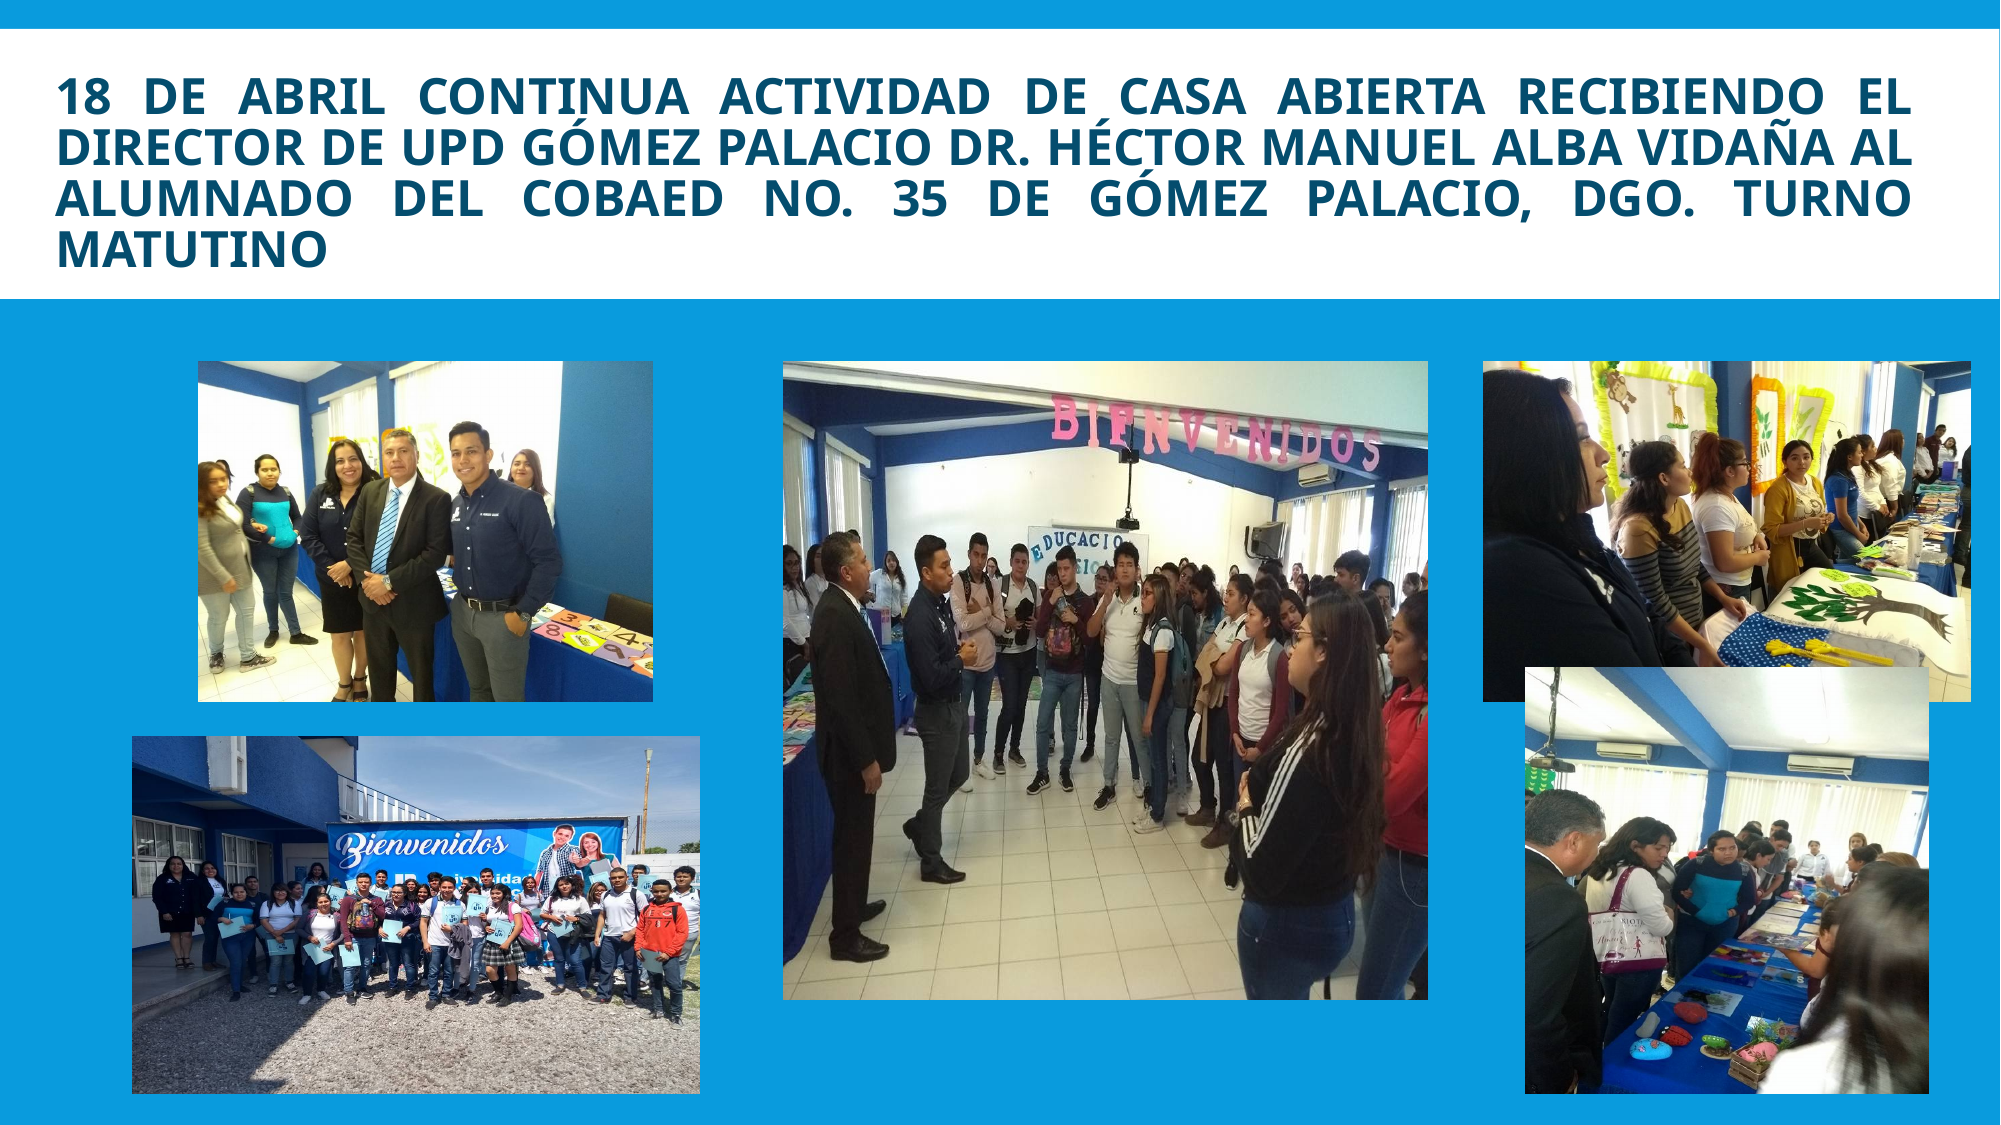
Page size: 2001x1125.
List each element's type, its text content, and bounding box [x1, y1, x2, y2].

picture [199, 362, 652, 701]
picture [784, 362, 1427, 999]
title 18 DE ABRIL CONTINUA ACTIVIDAD DE CASA ABIERTA RECIBIENDO EL DIRECTOR DE UPD GÓMEZ PALACIO DR. HÉCTOR MANUEL ALBA VIDAÑA AL ALUMNADO DEL COBAED No. 35 DE GÓMEZ PALACIO, DGO. TURNO MATUTINO [40, 70, 1929, 281]
picture [1484, 362, 1970, 1093]
picture [133, 737, 699, 1093]
